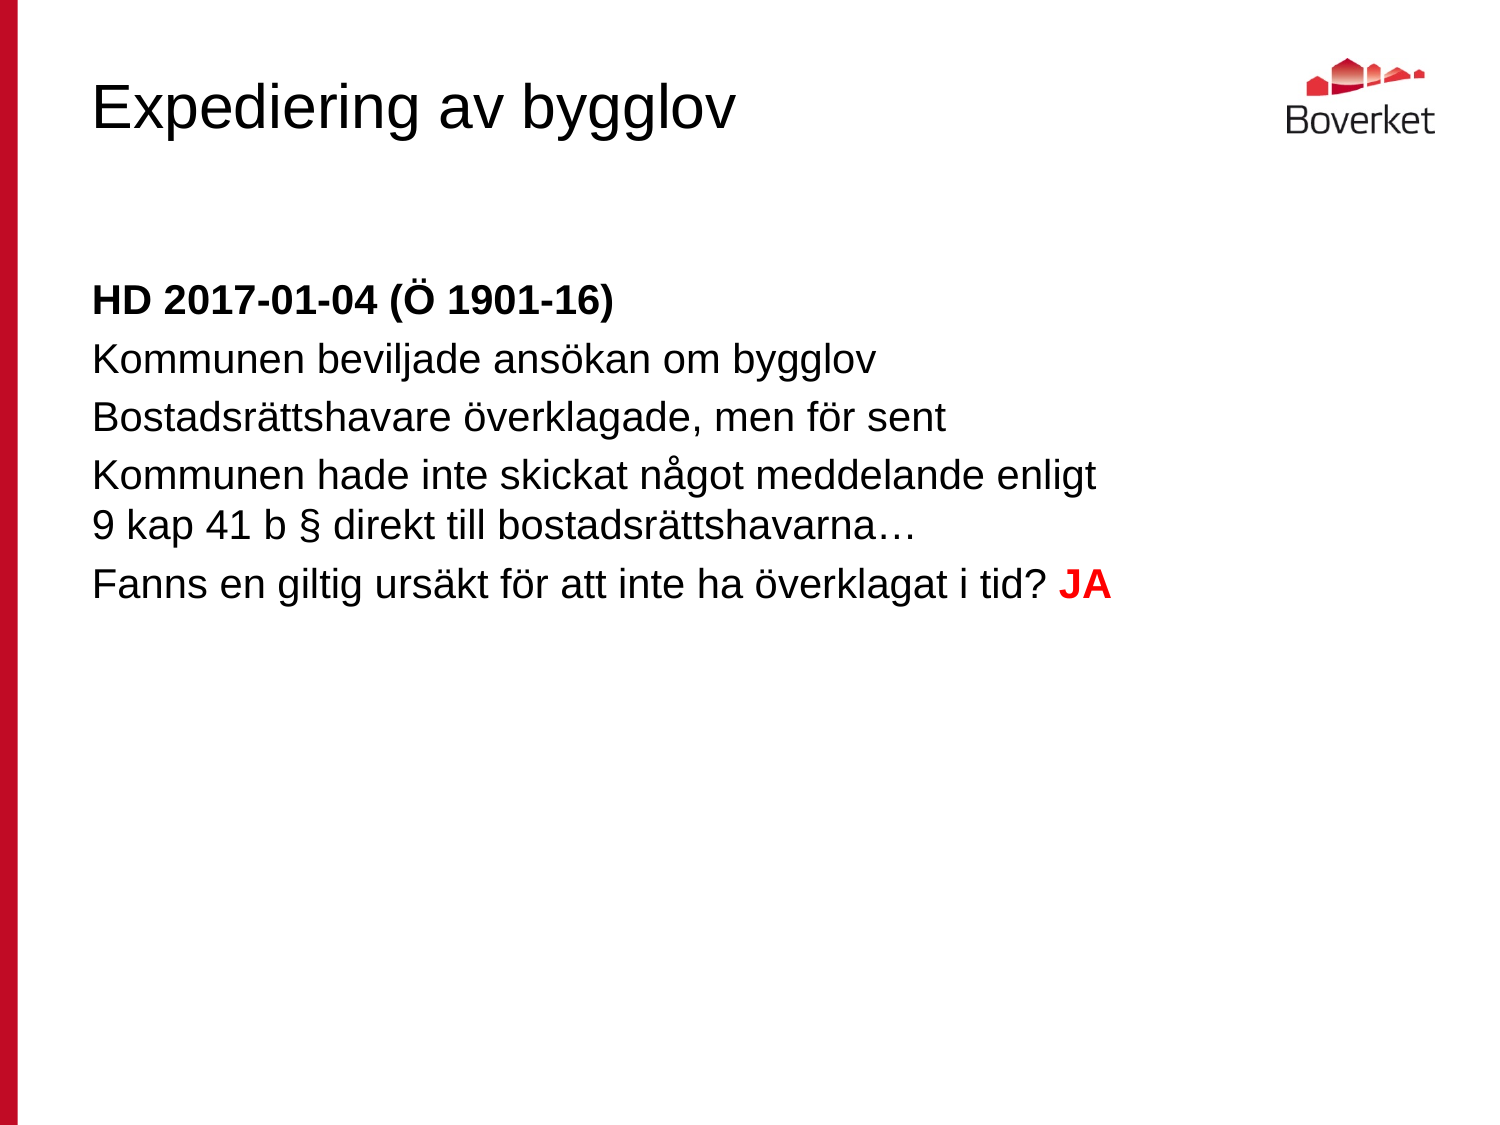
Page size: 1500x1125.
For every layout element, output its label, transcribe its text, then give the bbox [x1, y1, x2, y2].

title Expediering av bygglov [76, 59, 1170, 237]
list HD 2017-01-04 (Ö 1901-16) Kommunen beviljade ansökan om bygglov Bostadsrättshavare överklagade, men för sent Kommunen hade inte skickat något meddelande enligt 9 kap 41 b § direkt till bostadsrättshavarna… Fanns en giltig ursäkt för att inte ha överklagat i tid? JAJA Meddelandet är en viktig rättssäkerhet Bostadsrättshavare ska anses vara ”kända sakägare” Eftersom bostadsrättshavare ska ingå i grannehörandet, är det rimligt att de får meddelandet enligt 9 kap 41 b § [76, 265, 1211, 1012]
picture [1287, 58, 1435, 134]
